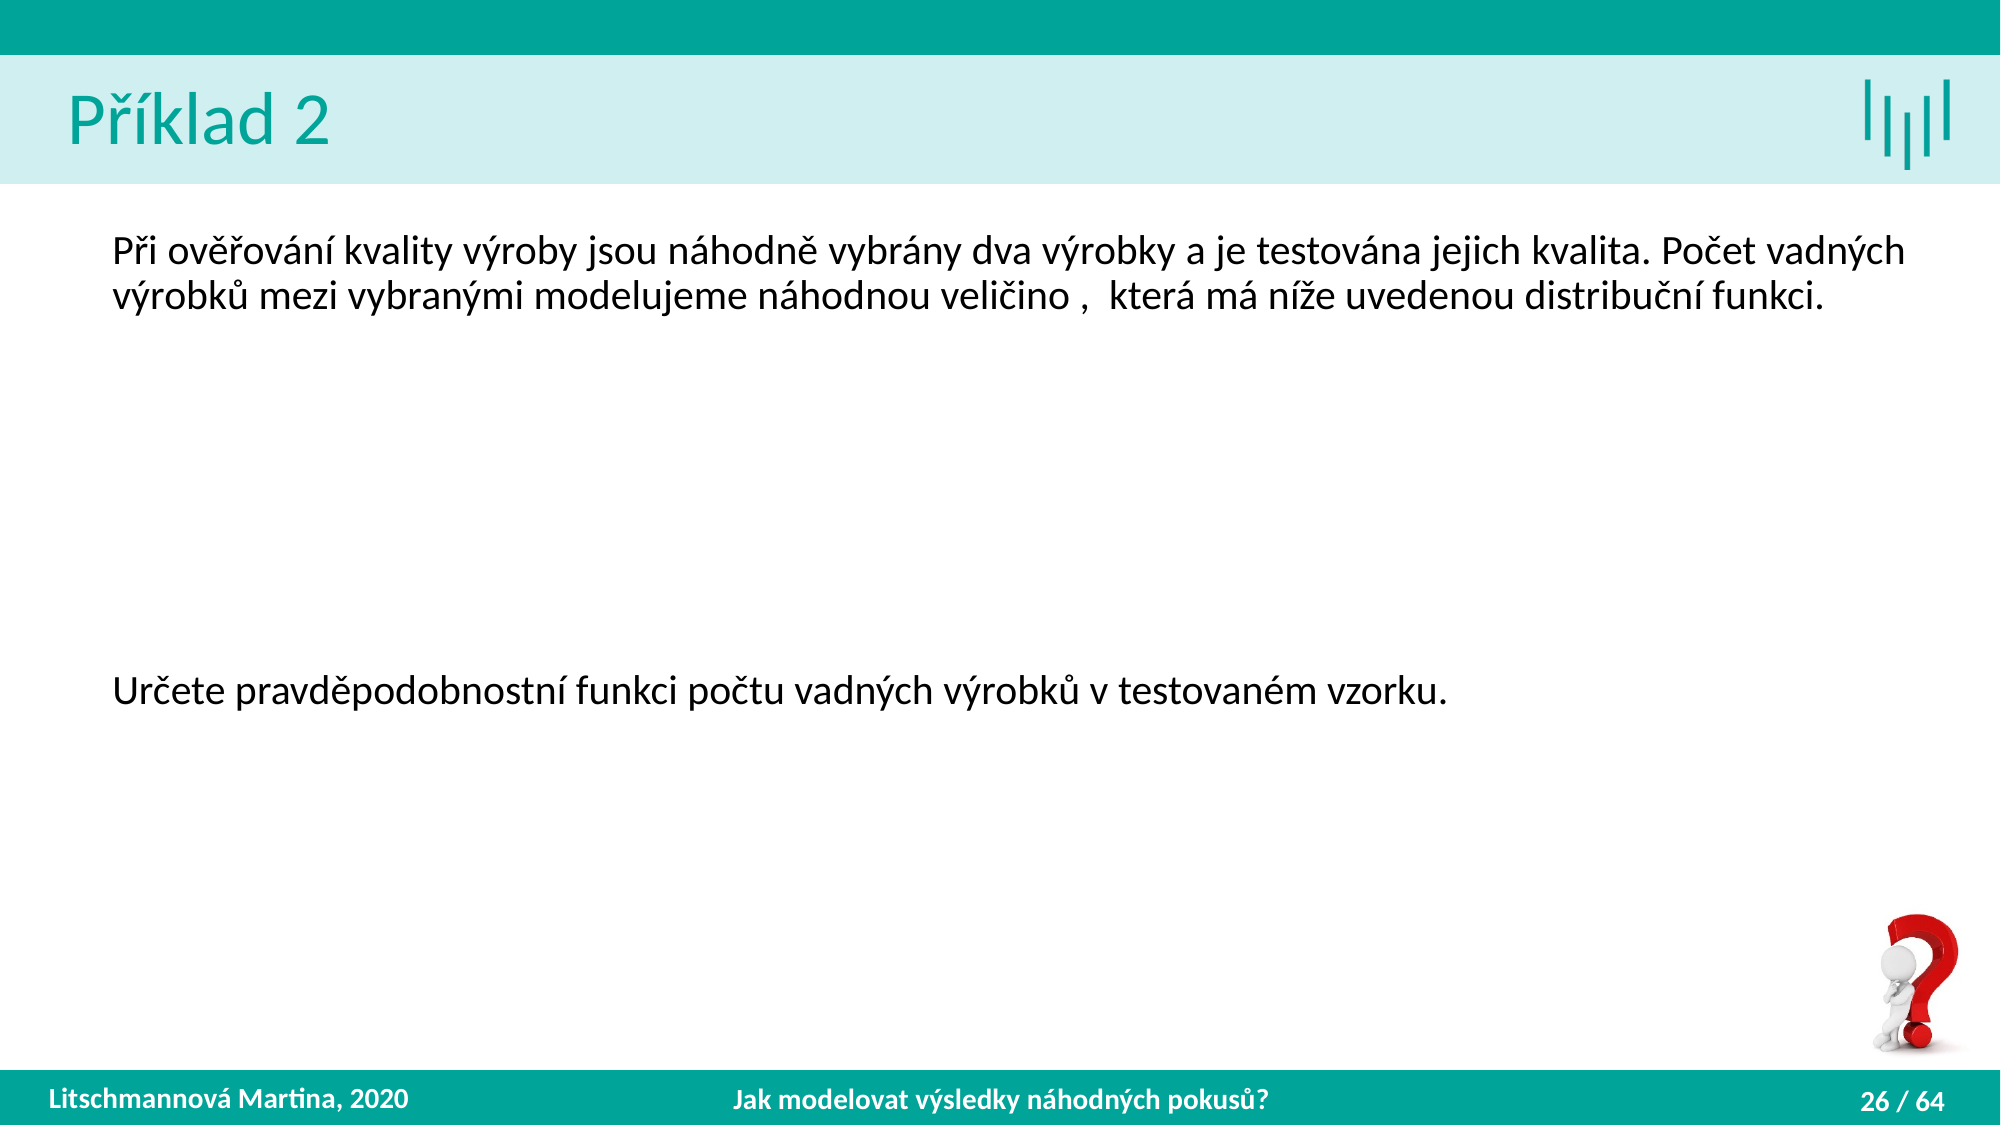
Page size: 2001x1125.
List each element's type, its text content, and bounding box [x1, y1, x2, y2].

picture [1852, 69, 1960, 178]
slide_number Litschmannová Martina, 2020 [33, 1070, 484, 1124]
list Příklad 2 [52, 59, 1835, 181]
slide_number 26 / 64 [1509, 1072, 1960, 1125]
footer Jak modelovat výsledky náhodných pokusů? [664, 1070, 1340, 1125]
picture [1850, 904, 1977, 1064]
